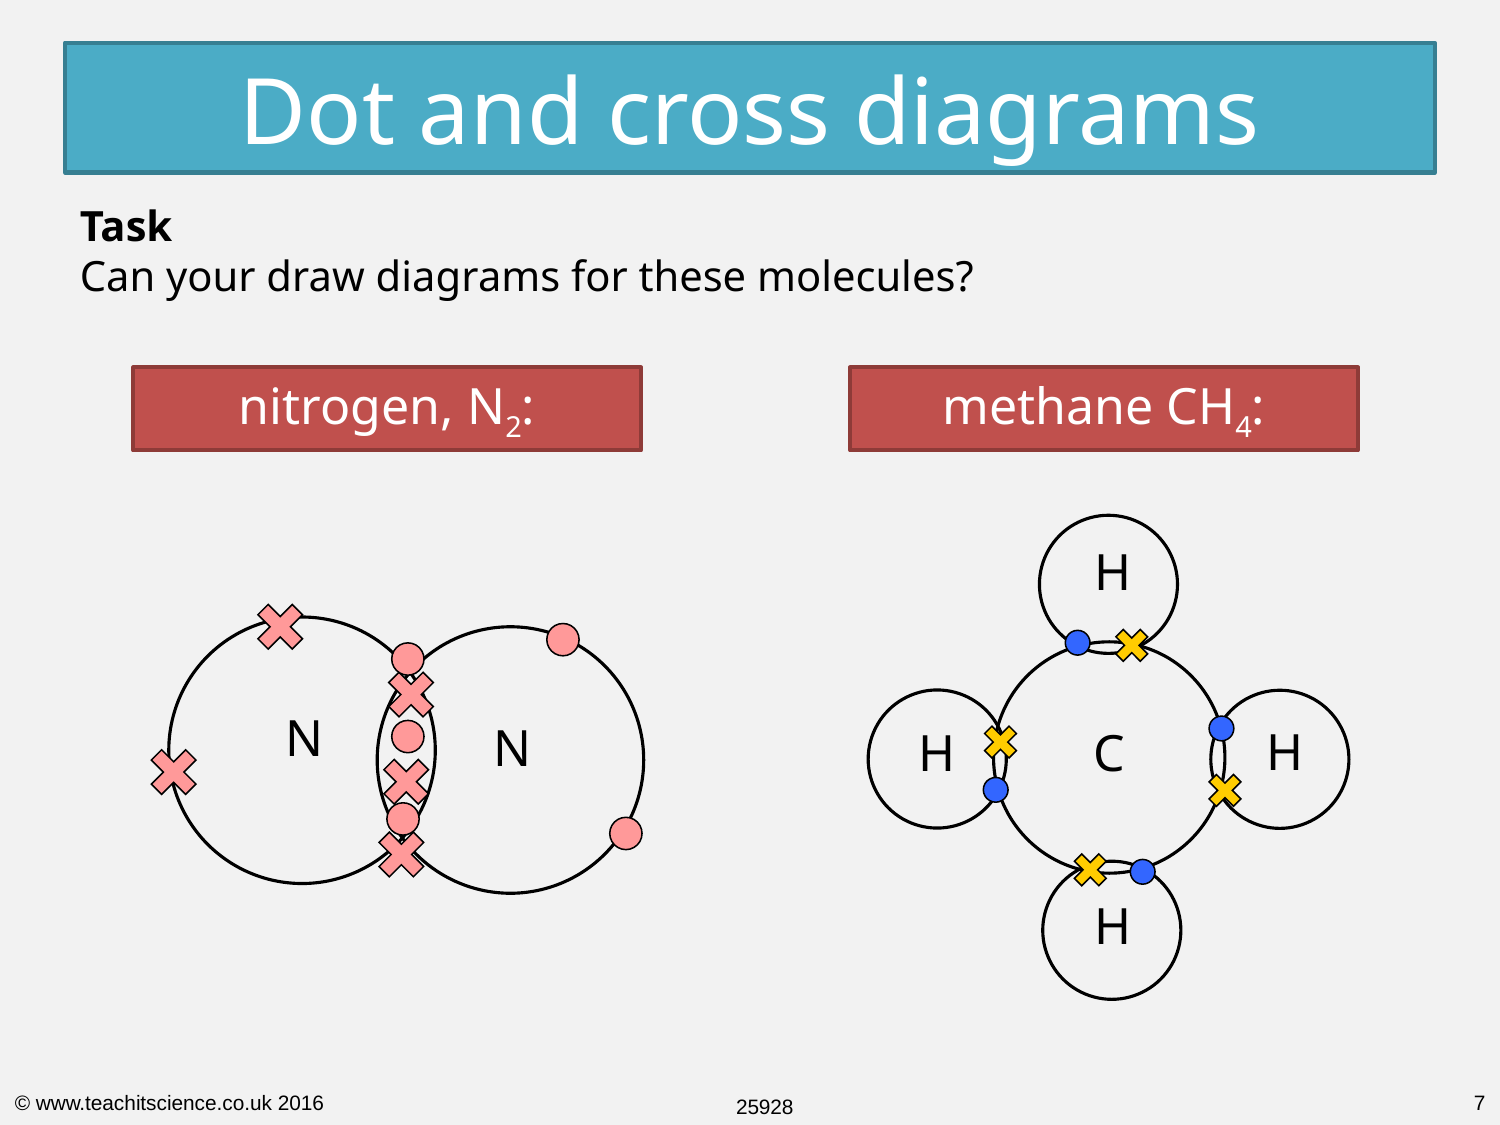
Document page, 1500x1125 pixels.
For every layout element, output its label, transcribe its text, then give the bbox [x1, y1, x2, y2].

text_box Dot and cross diagrams [63, 41, 1437, 175]
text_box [149, 602, 644, 894]
text_box nitrogen, N2: [131, 365, 643, 452]
text_box methane CH4: [848, 365, 1360, 452]
text_box Task Can your draw diagrams for these molecules? [65, 192, 1436, 308]
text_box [867, 514, 1350, 1000]
